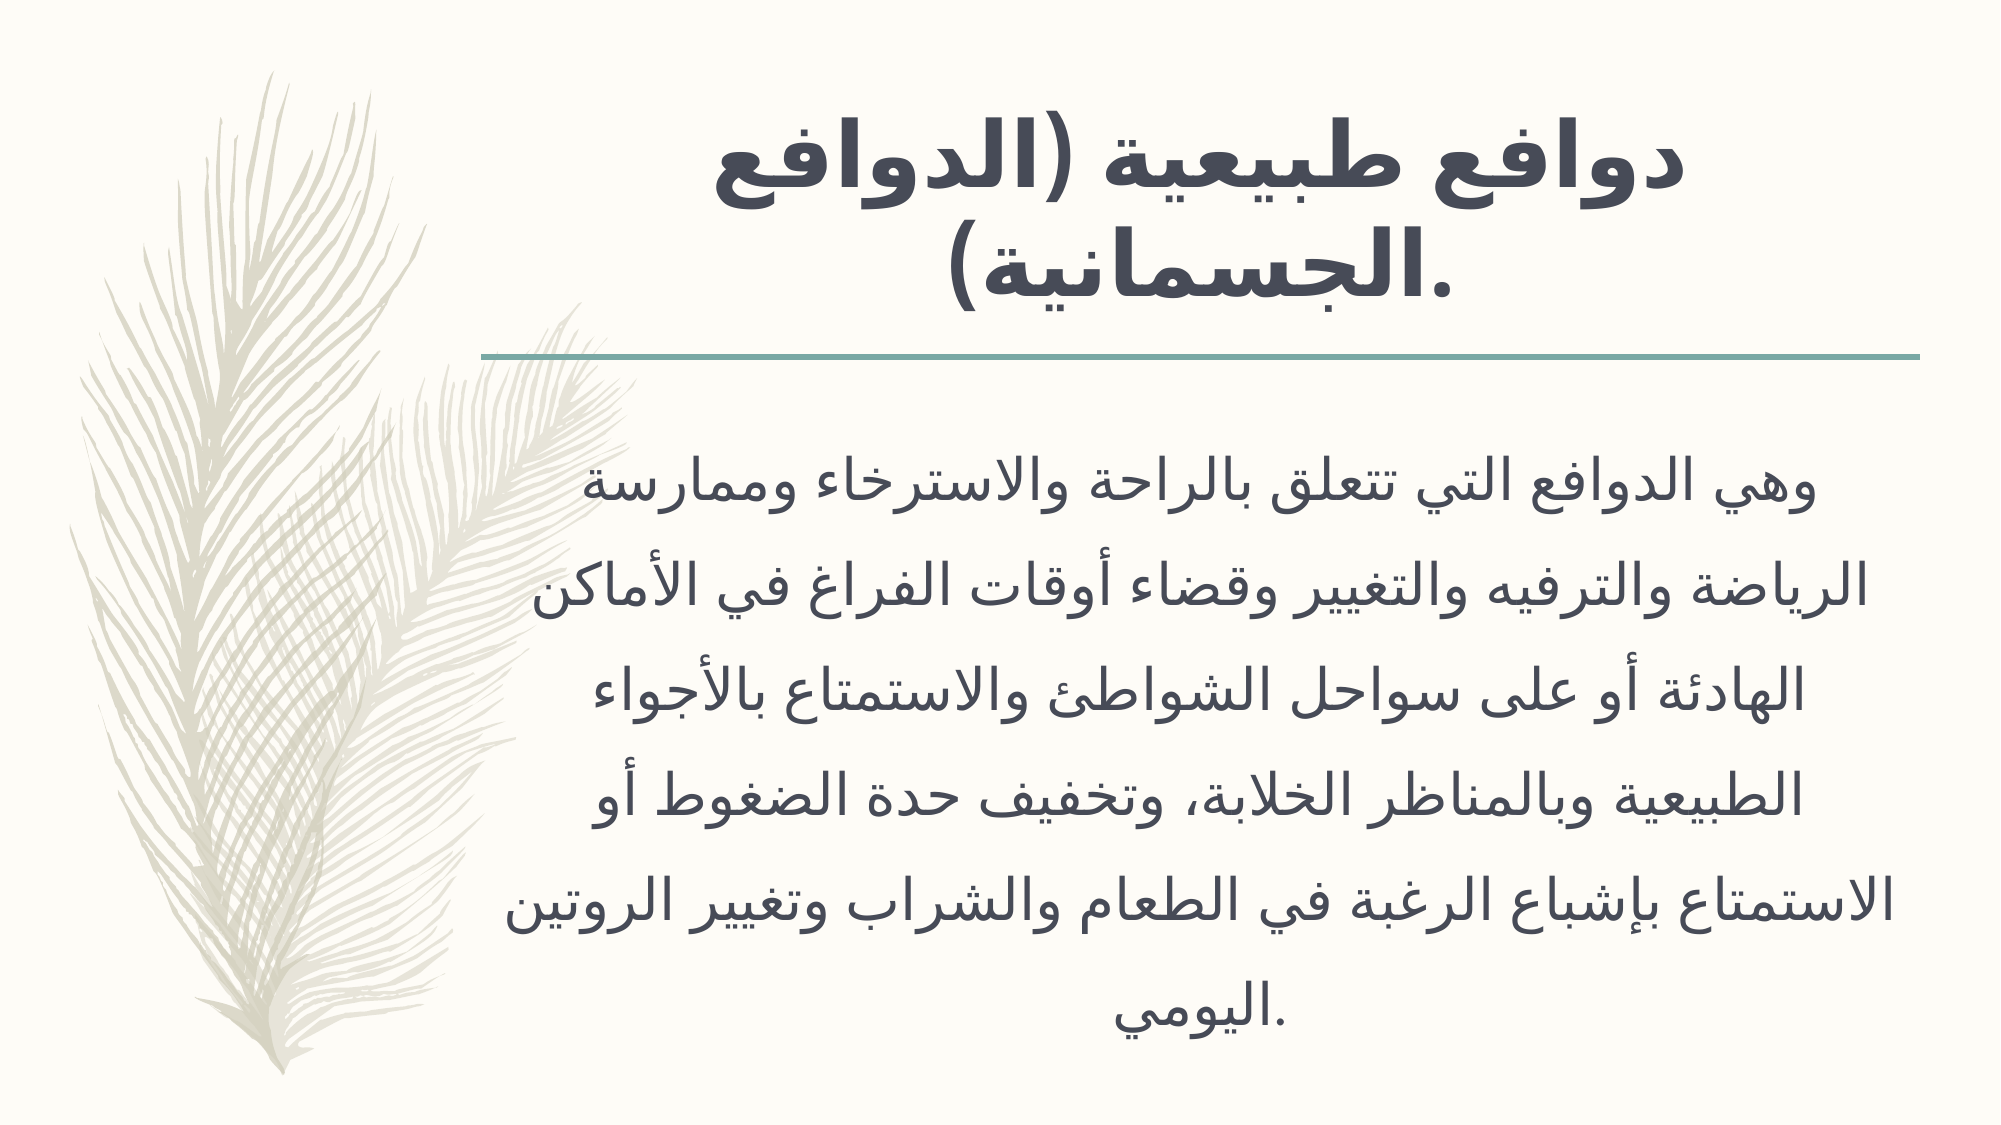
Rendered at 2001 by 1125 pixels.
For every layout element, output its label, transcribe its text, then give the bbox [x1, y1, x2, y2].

title دوافع طبيعية (الدوافع الجسمانية). [481, 93, 1920, 350]
list وهي الدوافع التي تتعلق بالراحة والاسترخاء وممارسة الرياضة والترفيه والتغيير وقضاء أوقات الفراغ في الأماكن الهادئة أو على سواحل الشواطئ والاستمتاع بالأجواء الطبيعية وبالمناظر الخلابة، وتخفيف حدة الضغوط أو الاستمتاع بإشباع الرغبة في الطعام والشراب وتغيير الروتين اليومي. [481, 399, 1920, 999]
